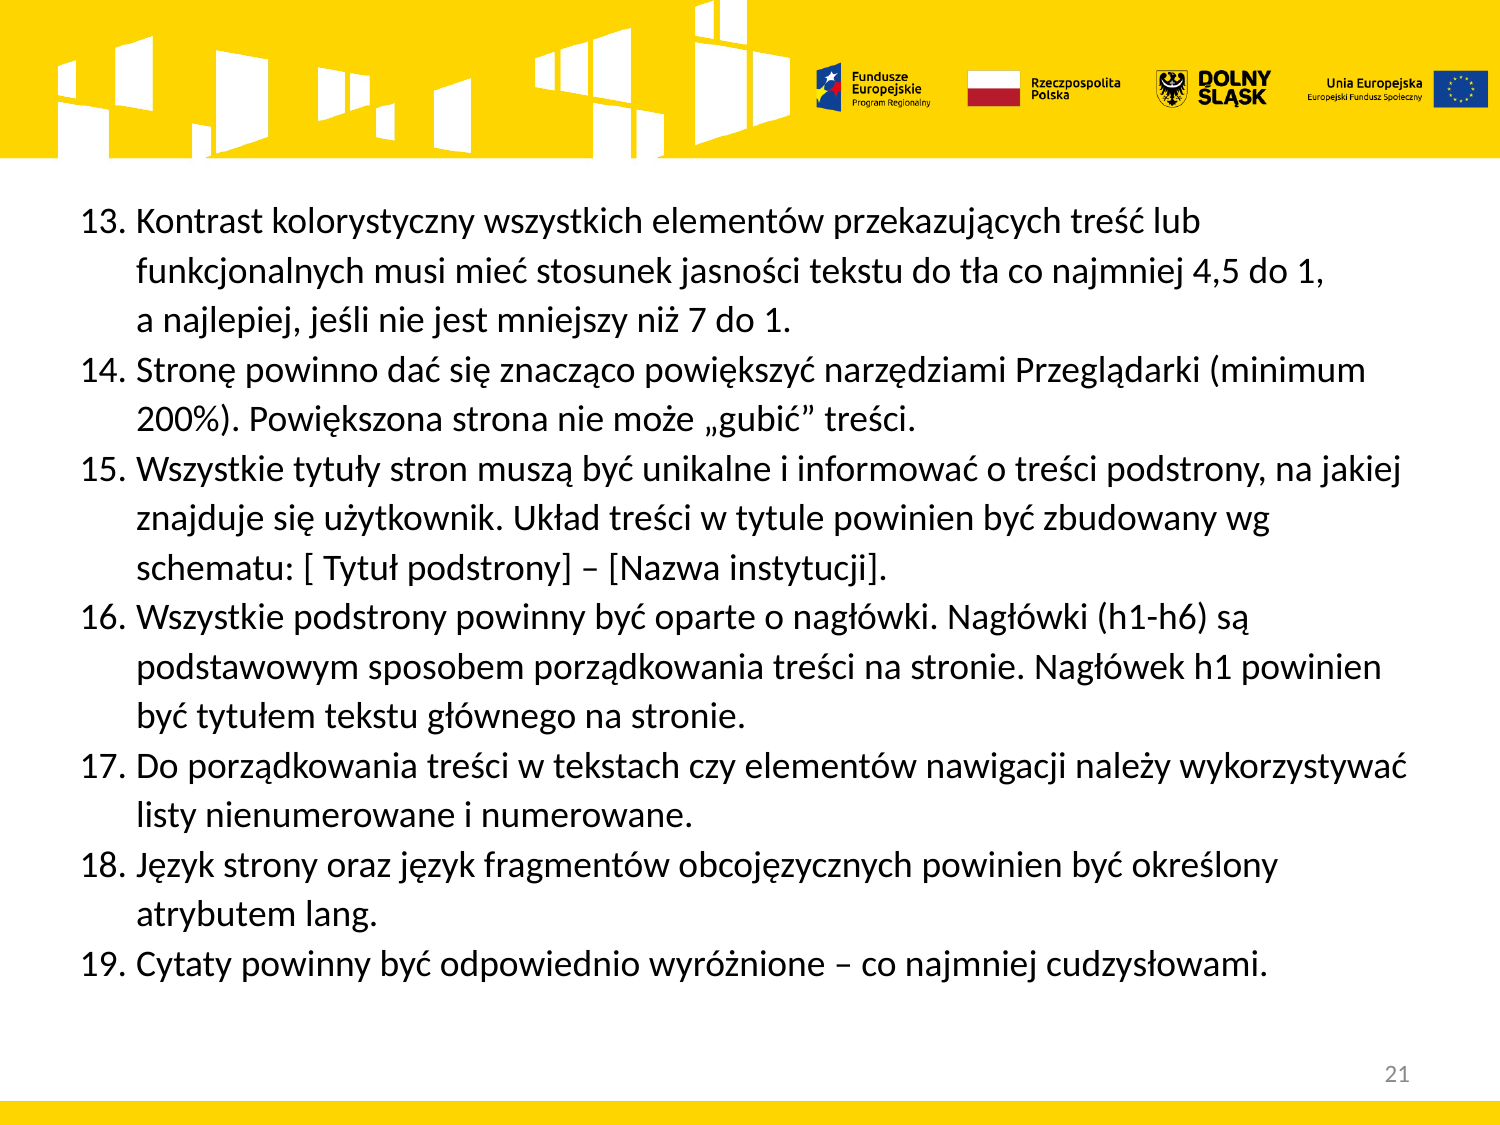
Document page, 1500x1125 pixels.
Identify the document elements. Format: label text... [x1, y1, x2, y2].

text_box Kontrast kolorystyczny wszystkich elementów przekazujących treść lub funkcjonalnych musi mieć stosunek jasności tekstu do tła co najmniej 4,5 do 1, a najlepiej, jeśli nie jest mniejszy niż 7 do 1. Stronę powinno dać się znacząco powiększyć narzędziami Przeglądarki (minimum 200%). Powiększona strona nie może „gubić” treści. Wszystkie tytuły stron muszą być unikalne i informować o treści podstrony, na jakiej znajduje się użytkownik. Układ treści w tytule powinien być zbudowany wg schematu: [ Tytuł podstrony] – [Nazwa instytucji]. Wszystkie podstrony powinny być oparte o nagłówki. Nagłówki (h1-h6) są podstawowym sposobem porządkowania treści na stronie. Nagłówek h1 powinien być tytułem tekstu głównego na stronie. Do porządkowania treści w tekstach czy elementów nawigacji należy wykorzystywać listy nienumerowane i numerowane. Język strony oraz język fragmentów obcojęzycznych powinien być określony atrybutem lang. Cytaty powinny być odpowiednio wyróżnione – co najmniej cudzysłowami. [64, 184, 1436, 1071]
picture [0, 0, 1500, 1125]
slide_number 21 [1074, 1071, 1425, 1103]
